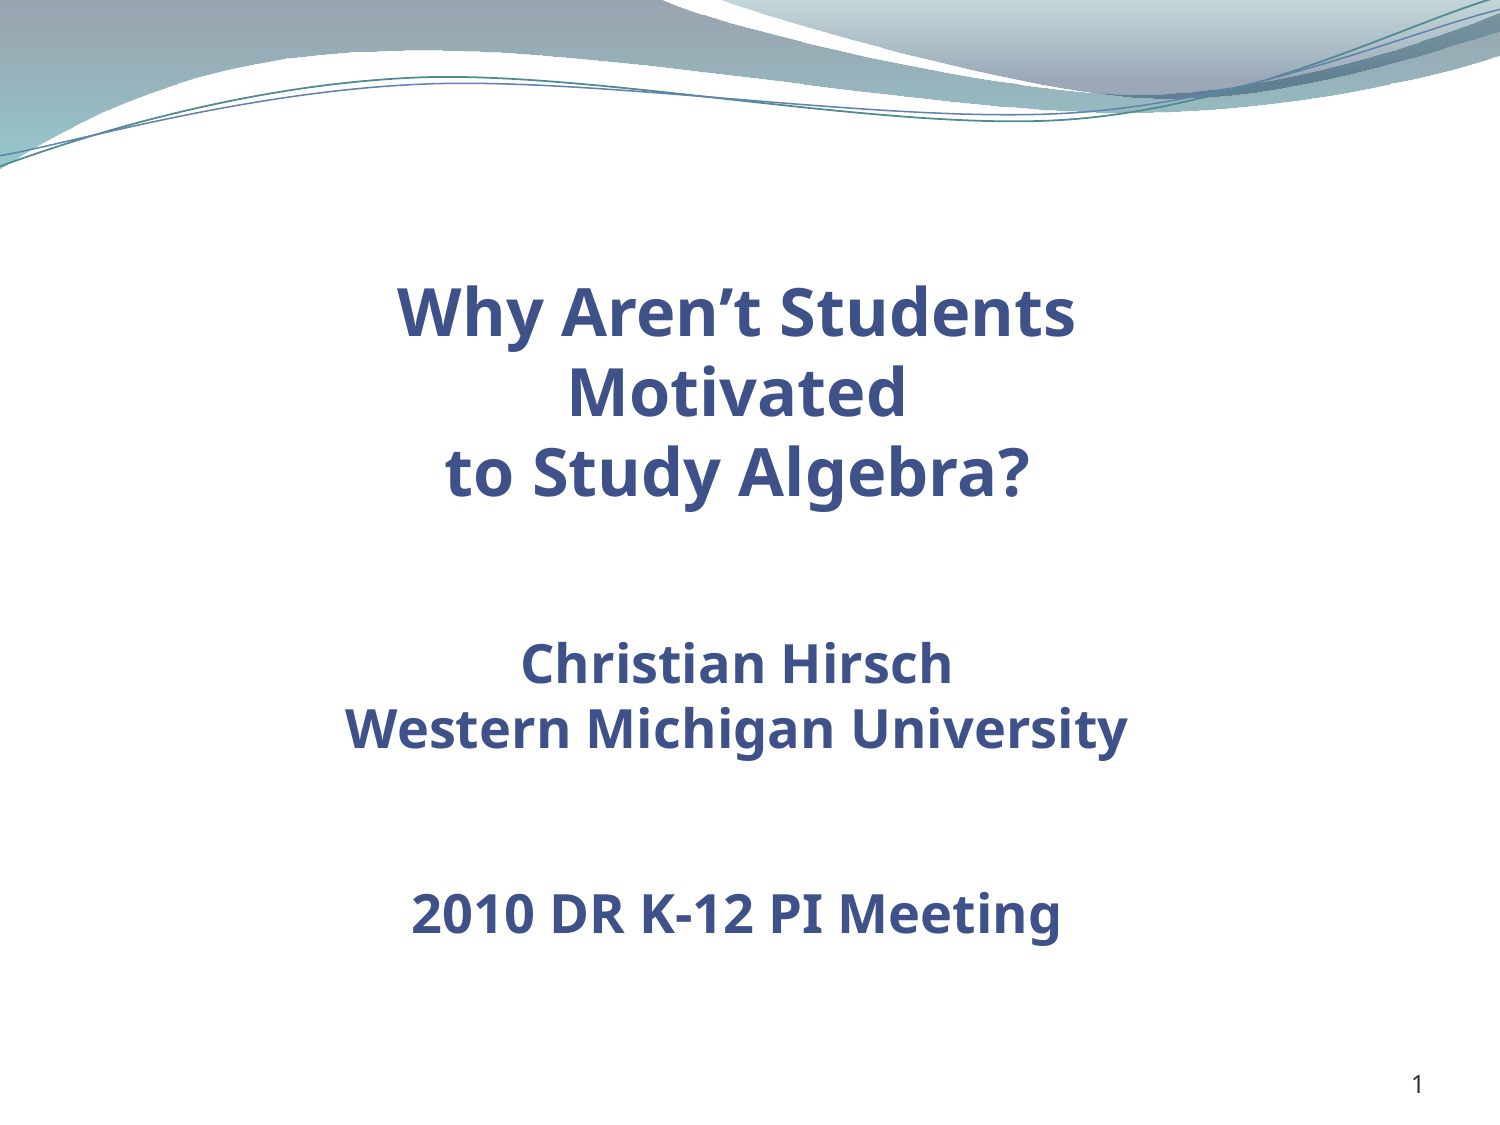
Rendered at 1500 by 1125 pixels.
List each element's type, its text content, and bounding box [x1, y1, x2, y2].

slide_number 1 [1299, 1042, 1425, 1103]
text_box Why Aren’t Students Motivated to Study Algebra? Christian Hirsch Western Michigan University 2010 DR K-12 PI Meeting [225, 262, 1250, 1092]
